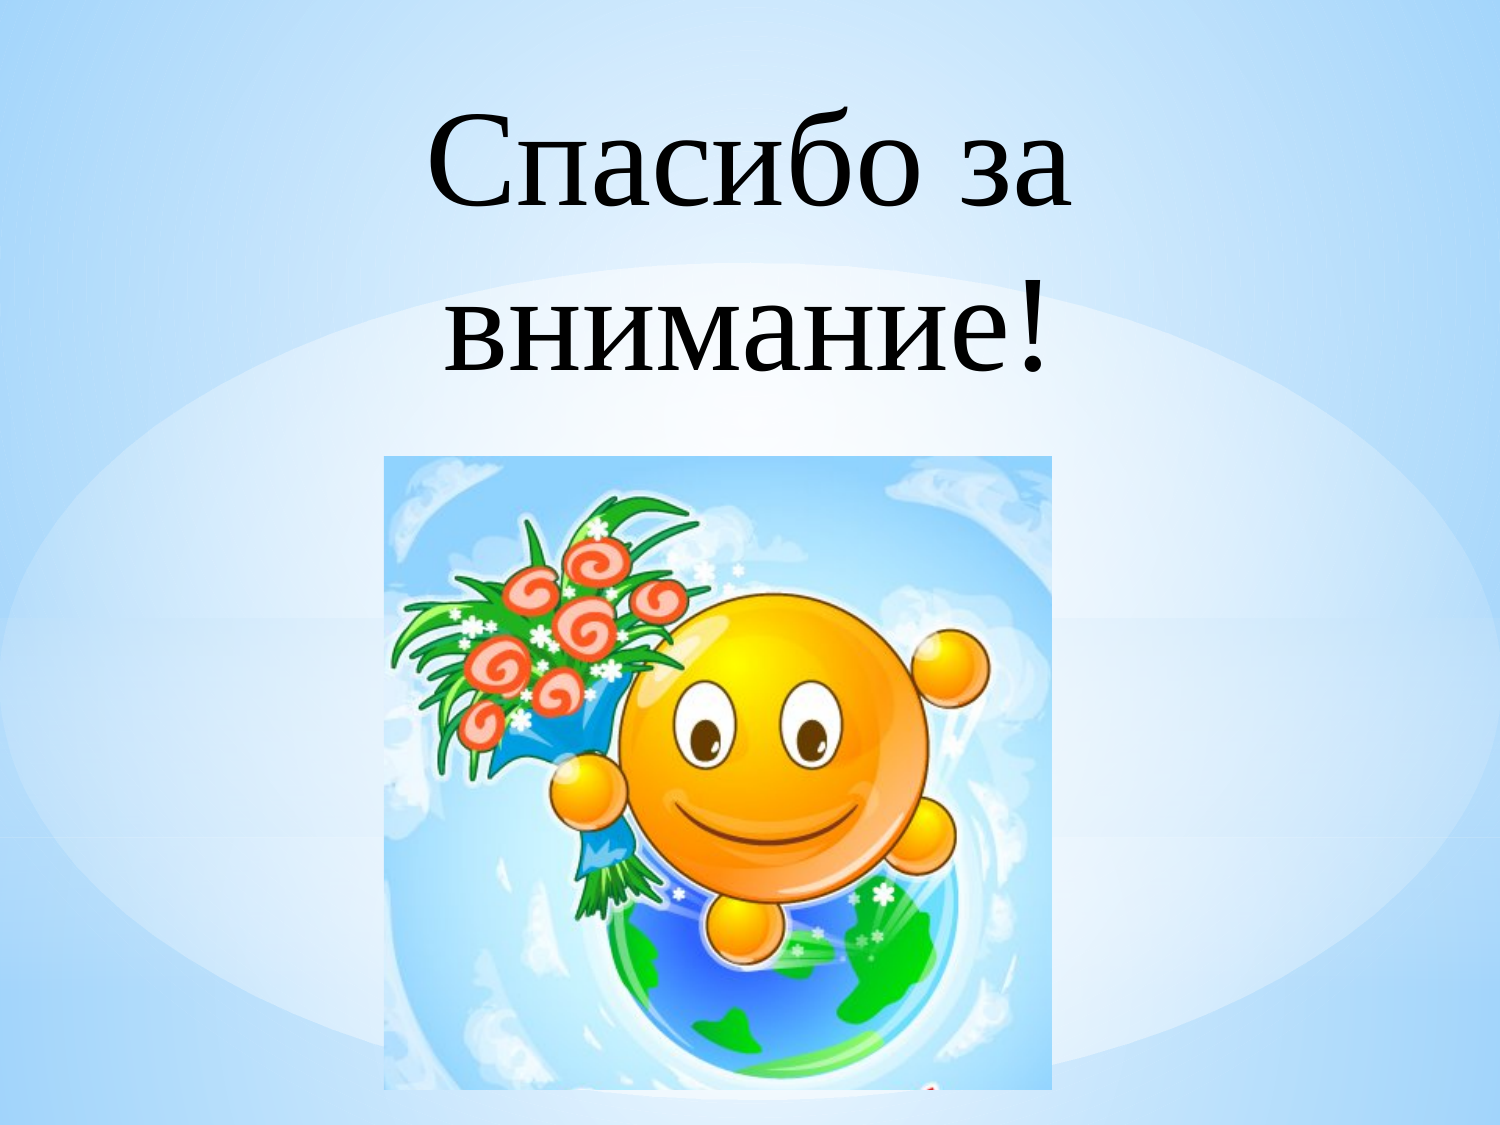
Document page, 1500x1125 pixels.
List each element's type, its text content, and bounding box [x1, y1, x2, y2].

picture [383, 455, 1053, 1090]
text_box Спасибо за внимание! [94, 60, 1406, 406]
